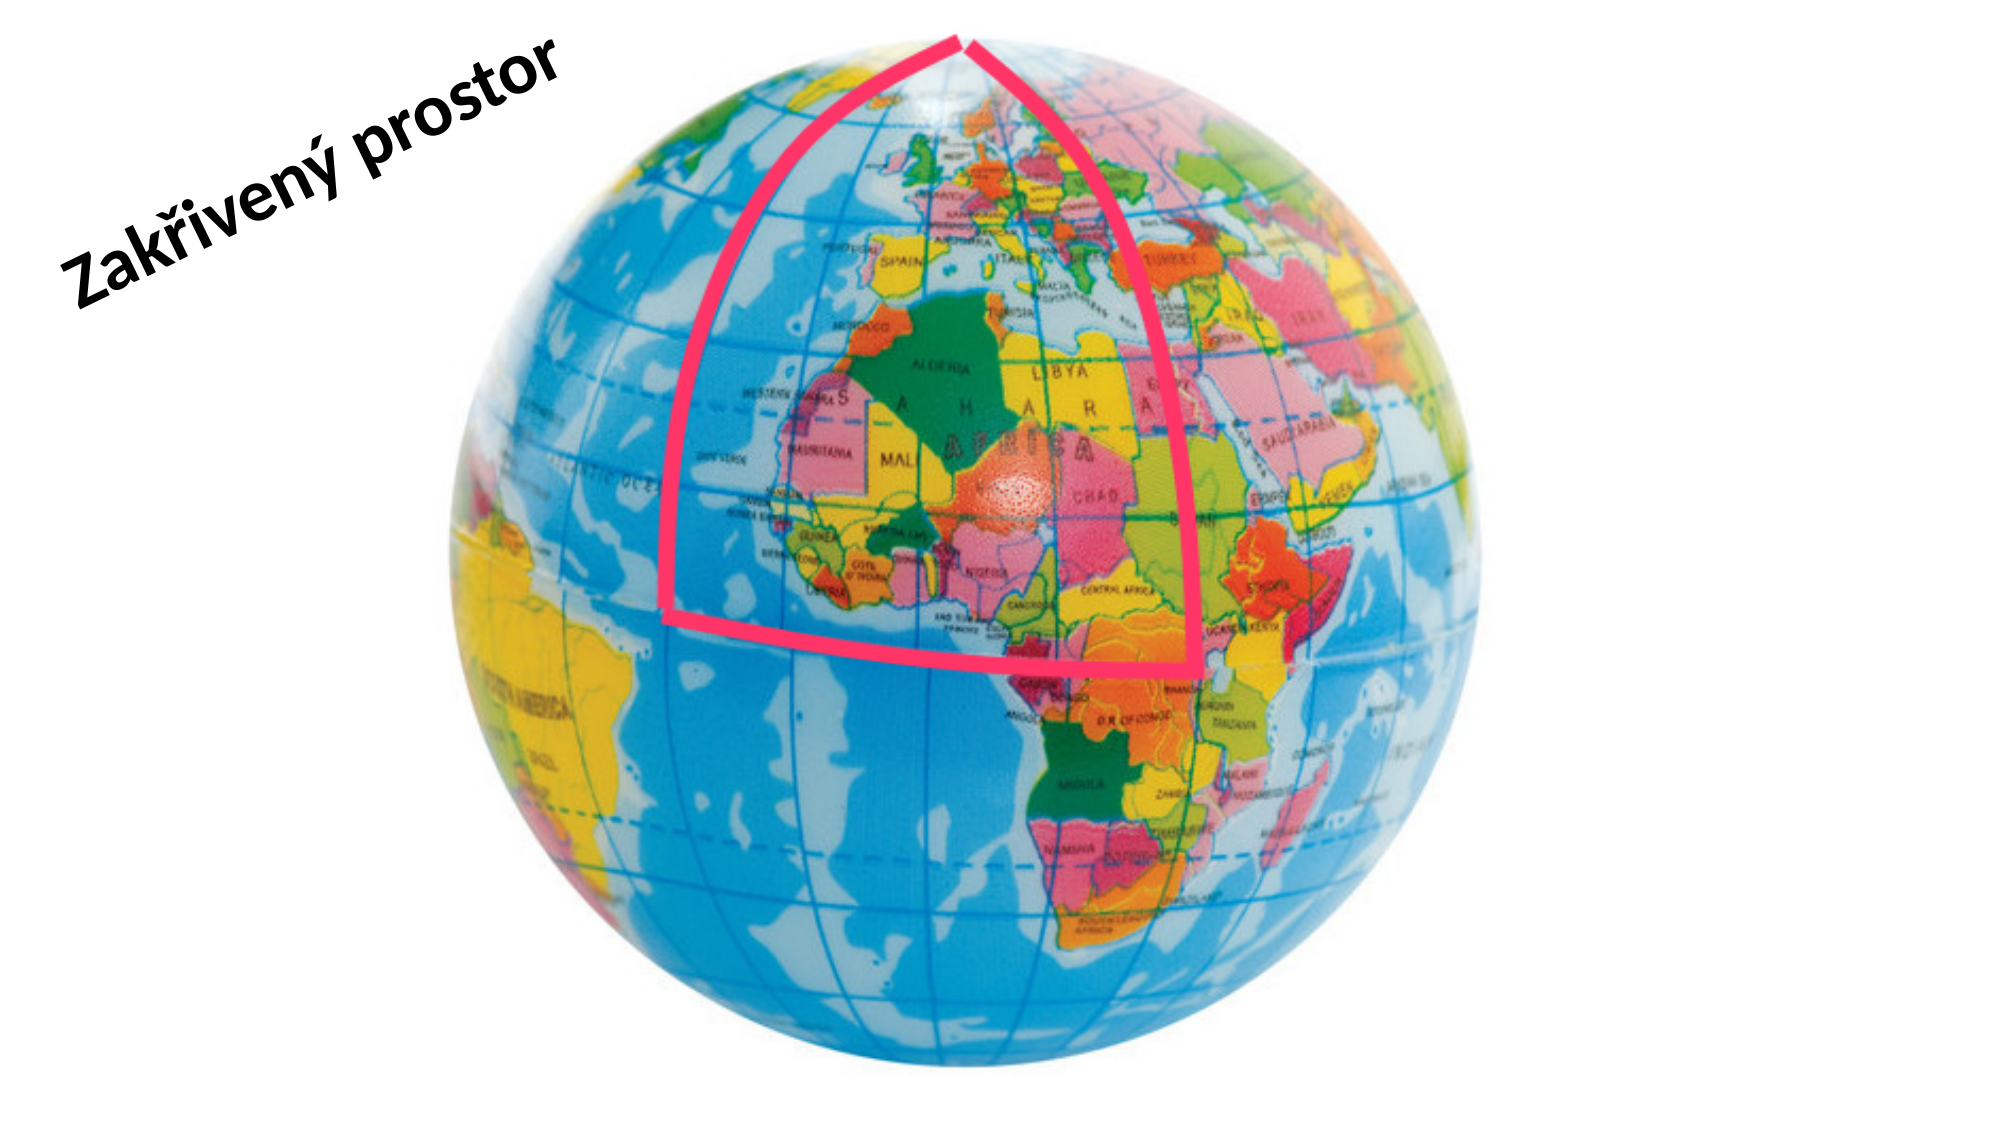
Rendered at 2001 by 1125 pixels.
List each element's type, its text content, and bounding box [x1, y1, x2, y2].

text_box Zakřivený prostor [29, 81, 359, 337]
picture [359, 0, 1617, 1125]
